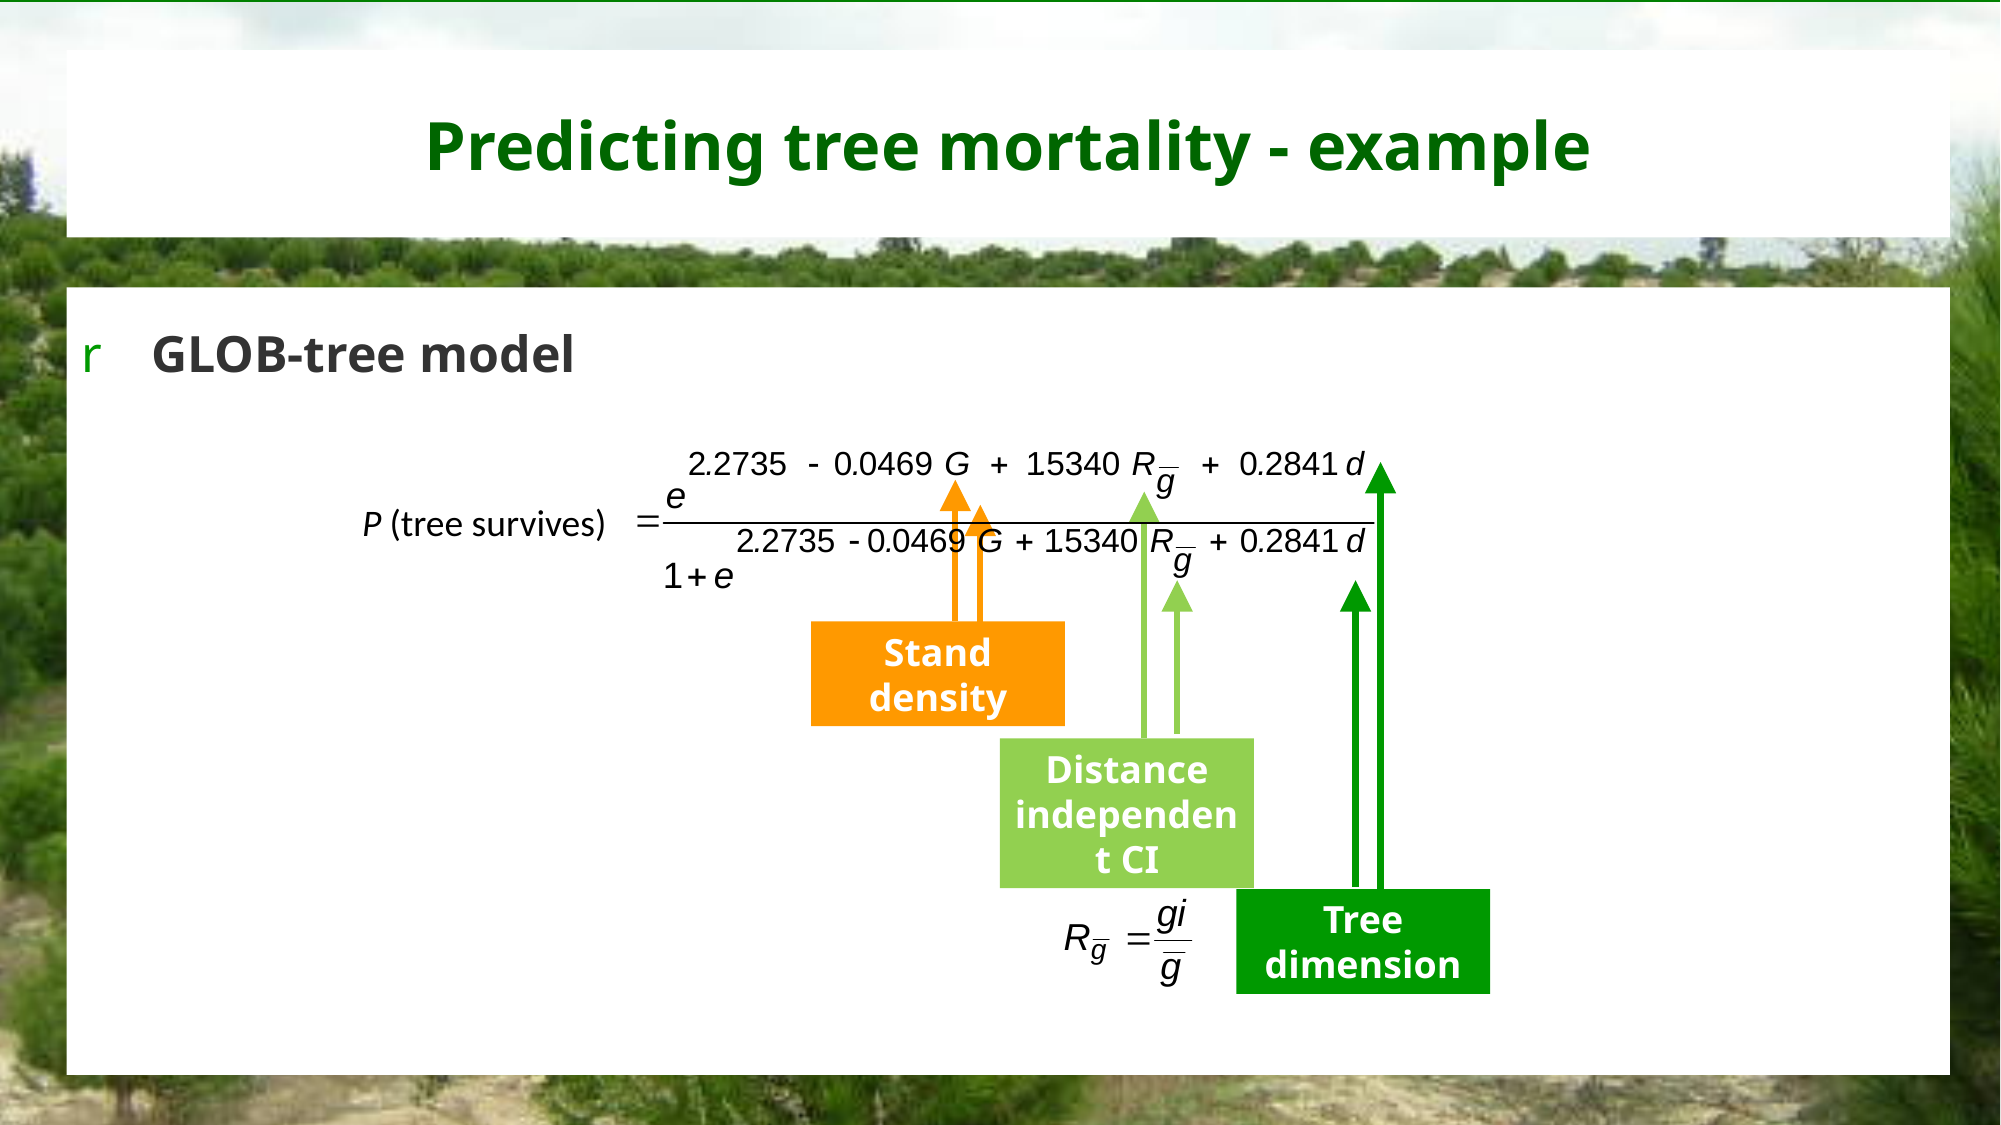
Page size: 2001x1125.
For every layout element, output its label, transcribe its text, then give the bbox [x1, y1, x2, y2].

list GLOB-tree model [66, 287, 1950, 1075]
title Predicting tree mortality - example [66, 50, 1950, 238]
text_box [1058, 890, 1200, 994]
text_box Distance independent CI [999, 738, 1254, 889]
text_box Tree dimension [1236, 889, 1491, 994]
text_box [338, 438, 1383, 599]
picture [0, 2, 2001, 1125]
text_box Stand density [811, 621, 1065, 727]
